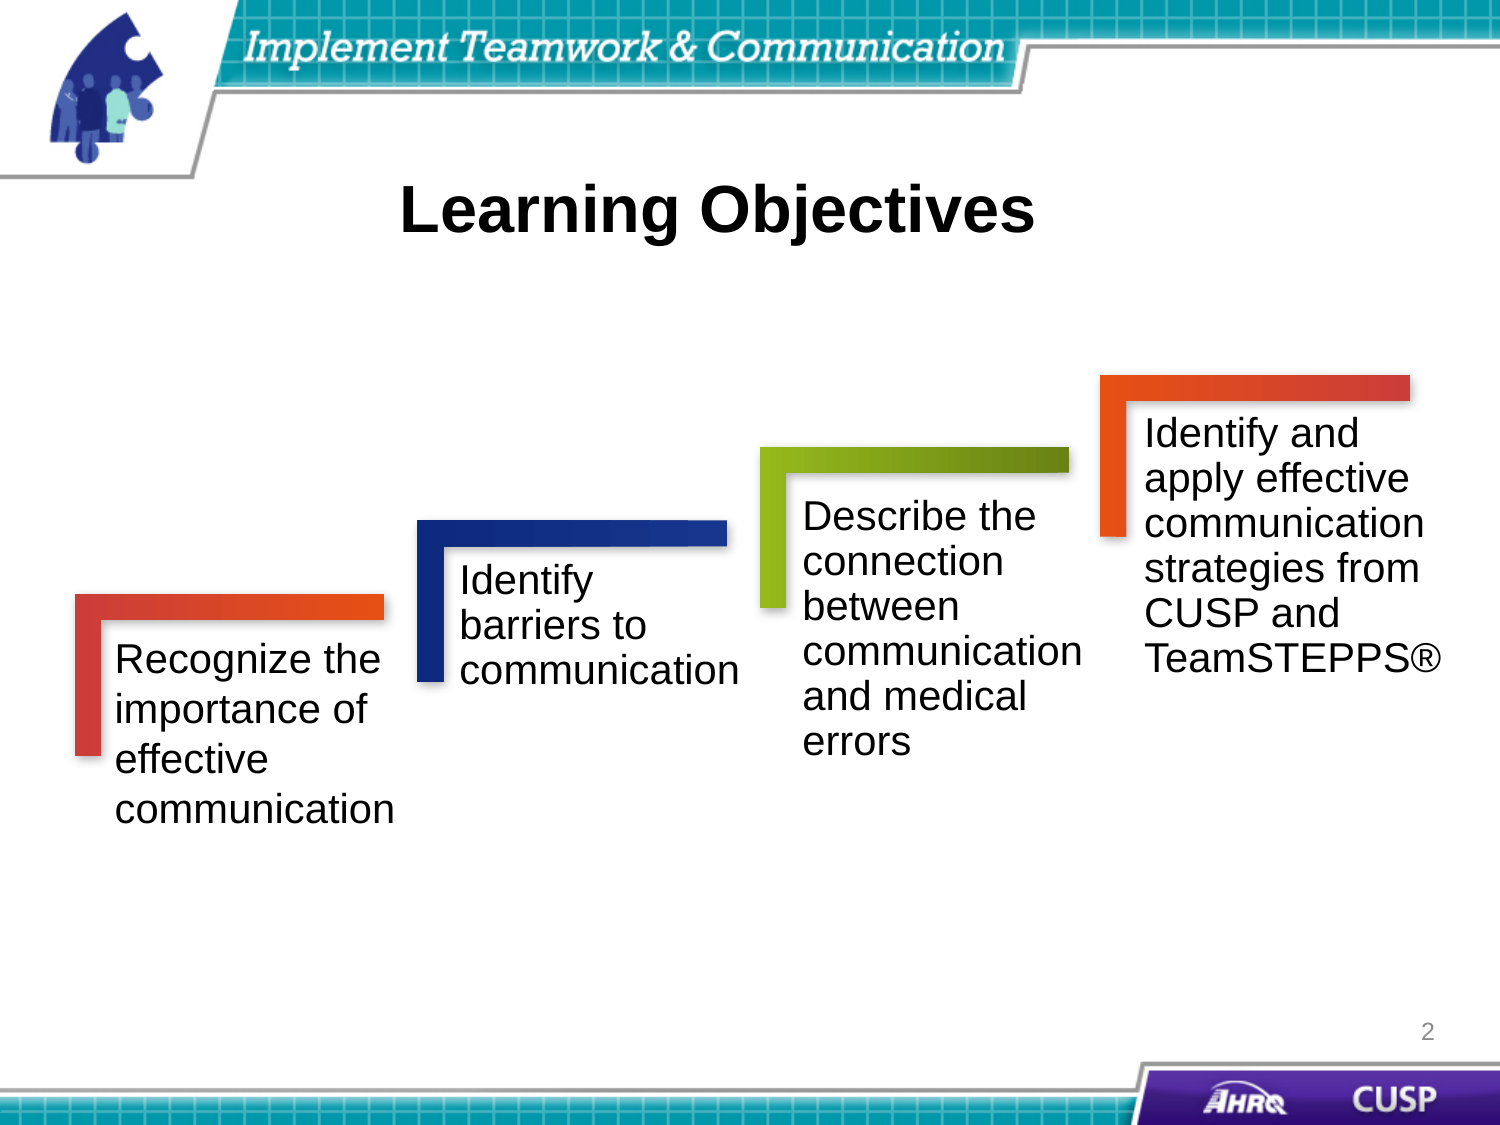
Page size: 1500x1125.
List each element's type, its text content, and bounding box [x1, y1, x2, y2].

picture [0, 0, 1500, 1125]
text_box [74, 374, 1463, 1013]
slide_number 2 [1100, 1022, 1450, 1060]
title Learning Objectives [99, 112, 1451, 301]
